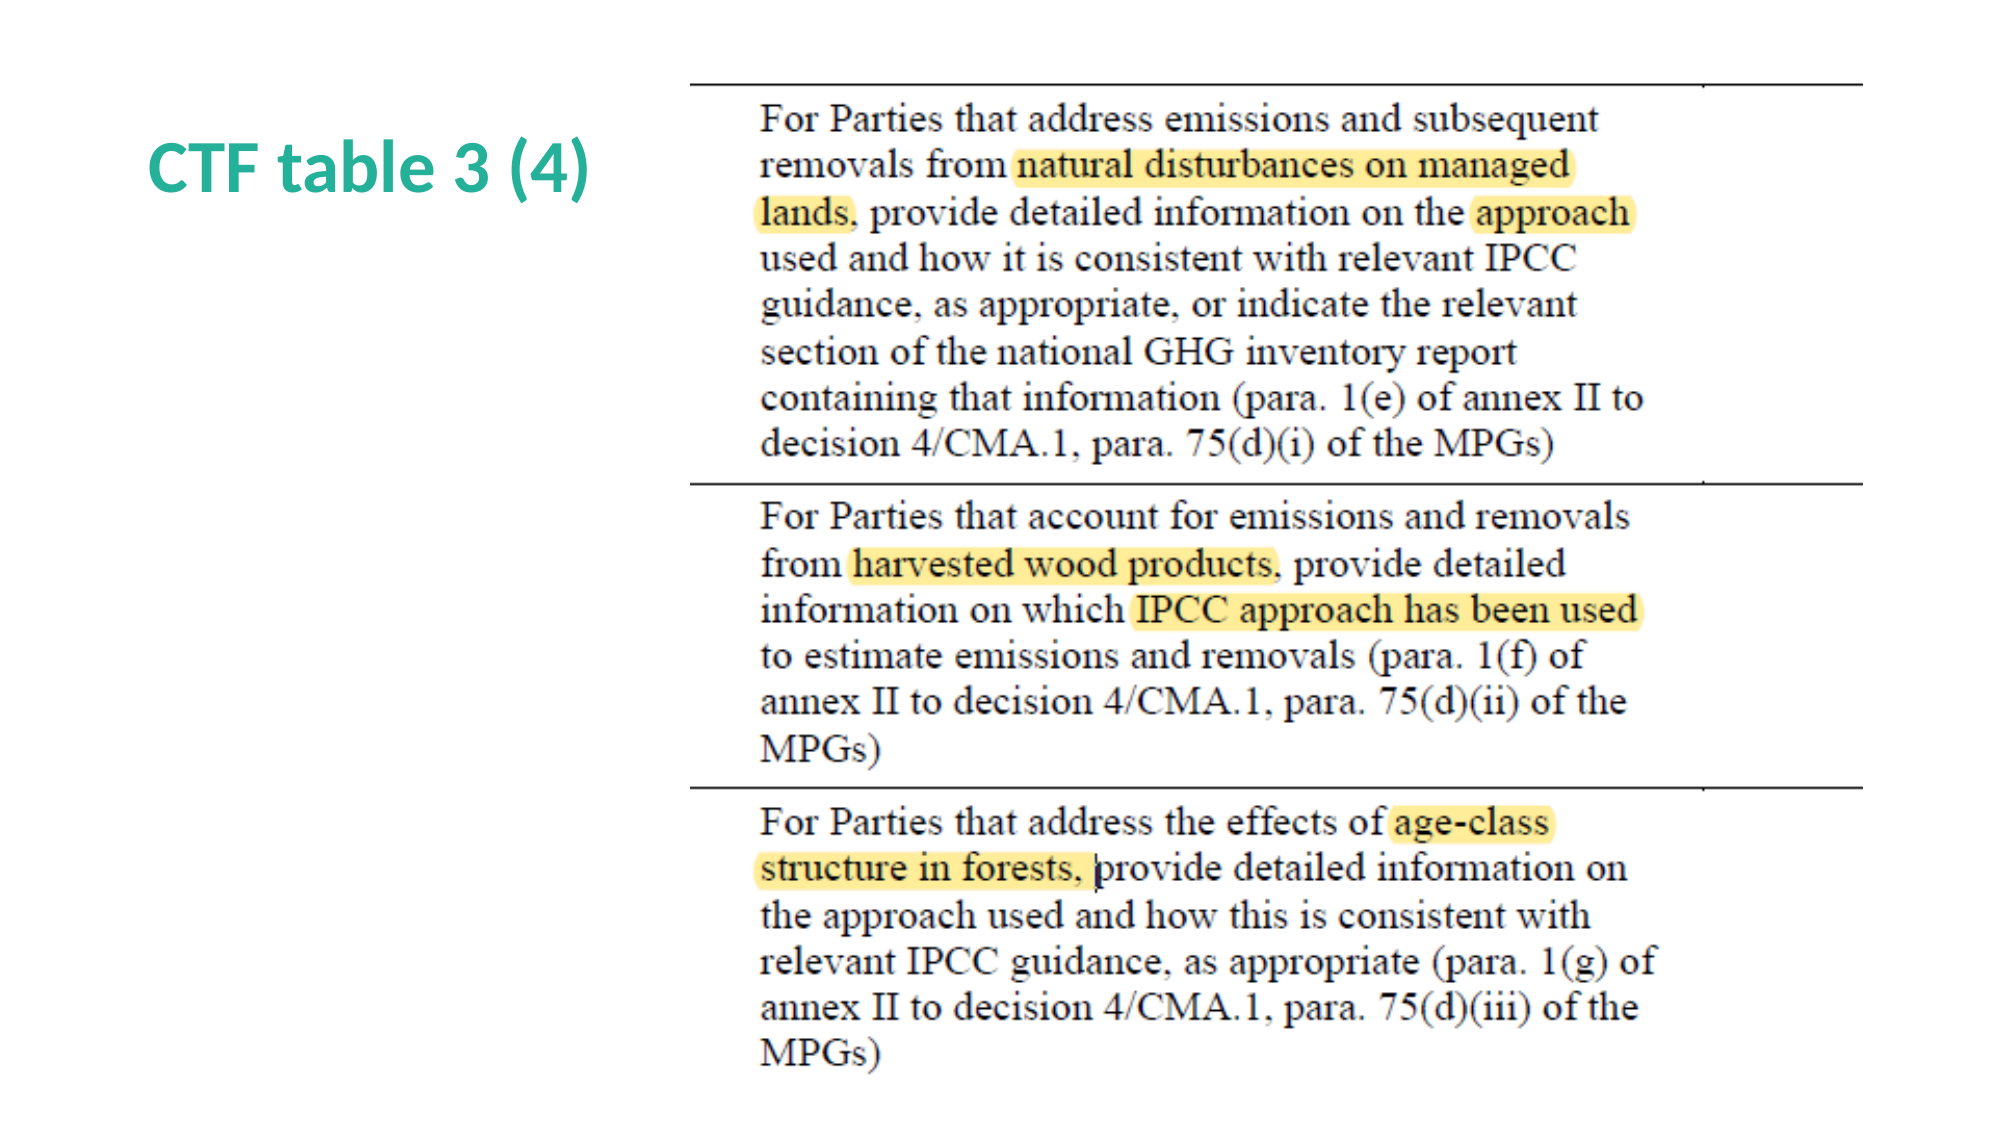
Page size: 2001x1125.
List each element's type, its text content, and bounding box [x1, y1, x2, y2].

title CTF table 3 (4) [137, 59, 1900, 278]
picture [690, 80, 1863, 1087]
